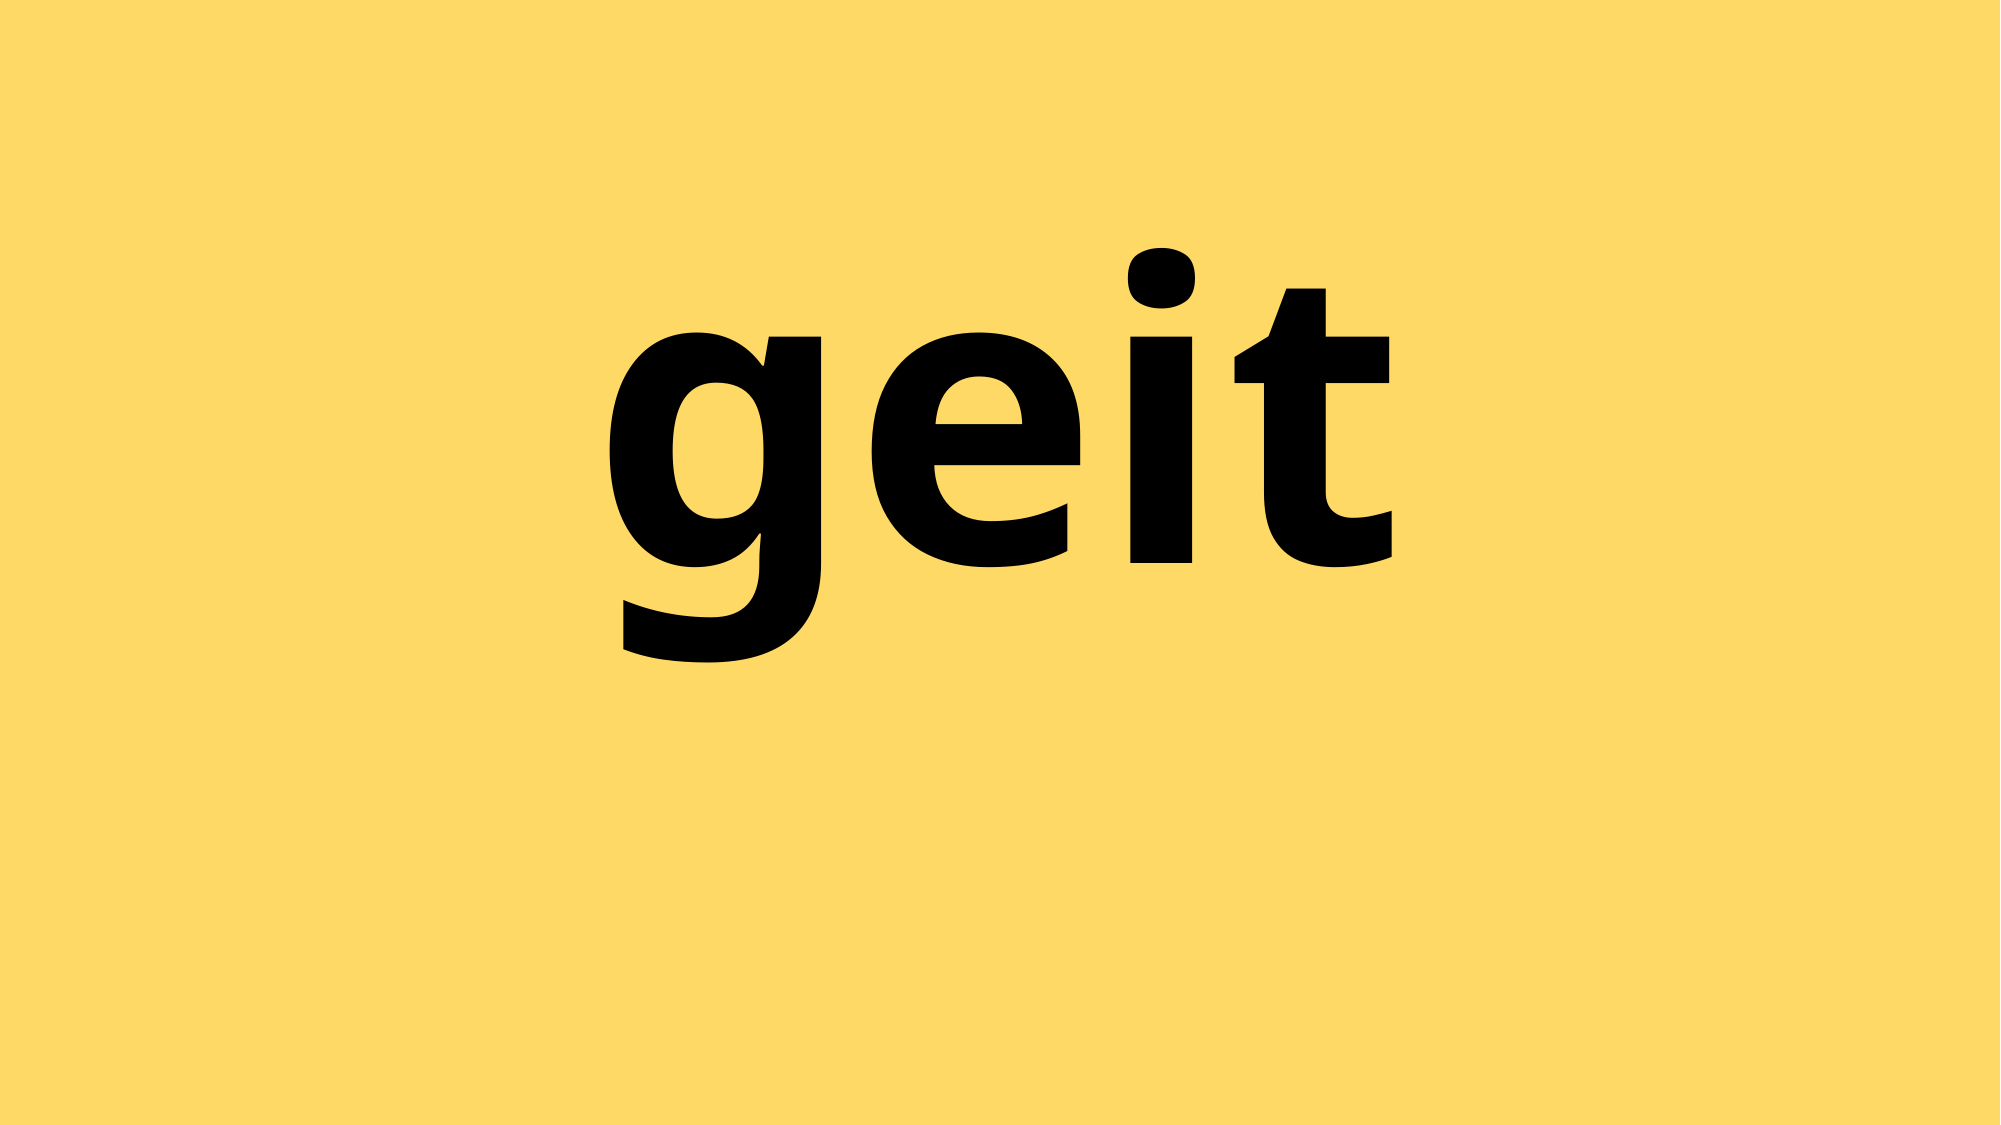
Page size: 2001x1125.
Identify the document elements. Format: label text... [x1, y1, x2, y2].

title geit [248, 231, 1749, 661]
